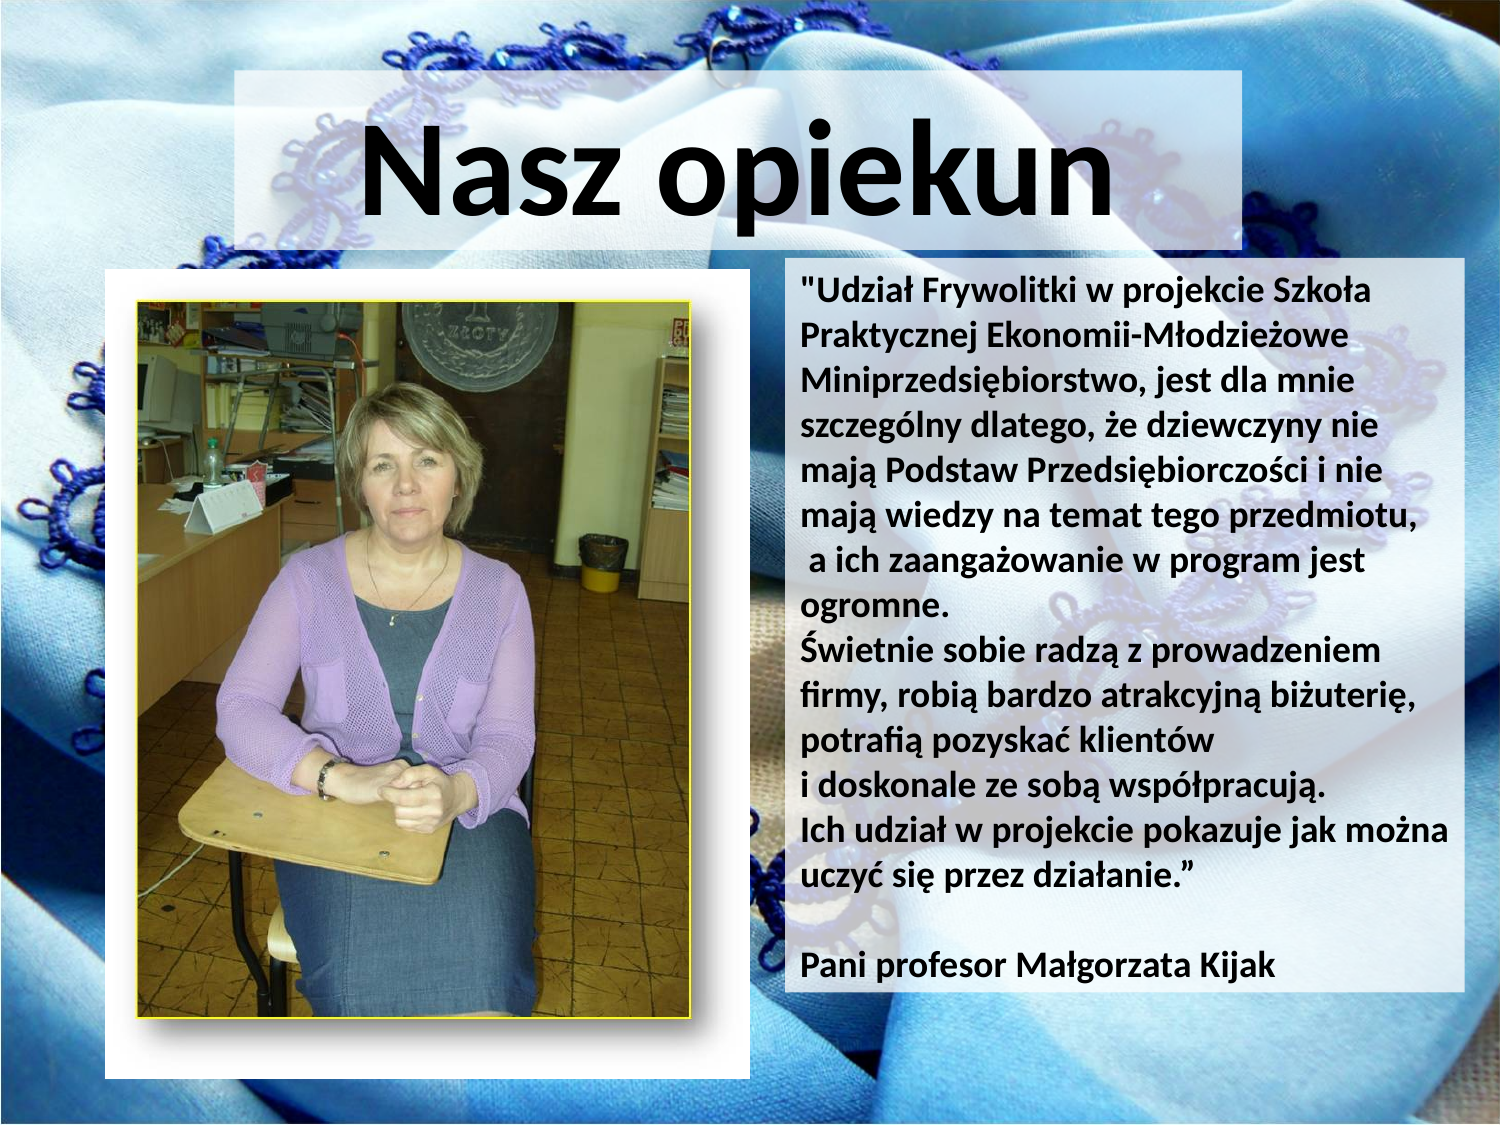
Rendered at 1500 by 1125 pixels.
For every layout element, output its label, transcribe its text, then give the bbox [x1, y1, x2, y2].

text_box "Udział Frywolitki w projekcie Szkoła Praktycznej Ekonomii-Młodzieżowe Miniprzedsiębiorstwo, jest dla mnie szczególny dlatego, że dziewczyny nie mają Podstaw Przedsiębiorczości i nie mają wiedzy na temat tego przedmiotu, a ich zaangażowanie w program jest ogromne. Świetnie sobie radzą z prowadzeniem firmy, robią bardzo atrakcyjną biżuterię, potrafią pozyskać klientów i doskonale ze sobą współpracują. Ich udział w projekcie pokazuje jak można uczyć się przez działanie.” Pani profesor Małgorzata Kijak [785, 257, 1465, 993]
picture [0, 0, 1500, 1125]
text_box Nasz opiekun [234, 70, 1243, 250]
